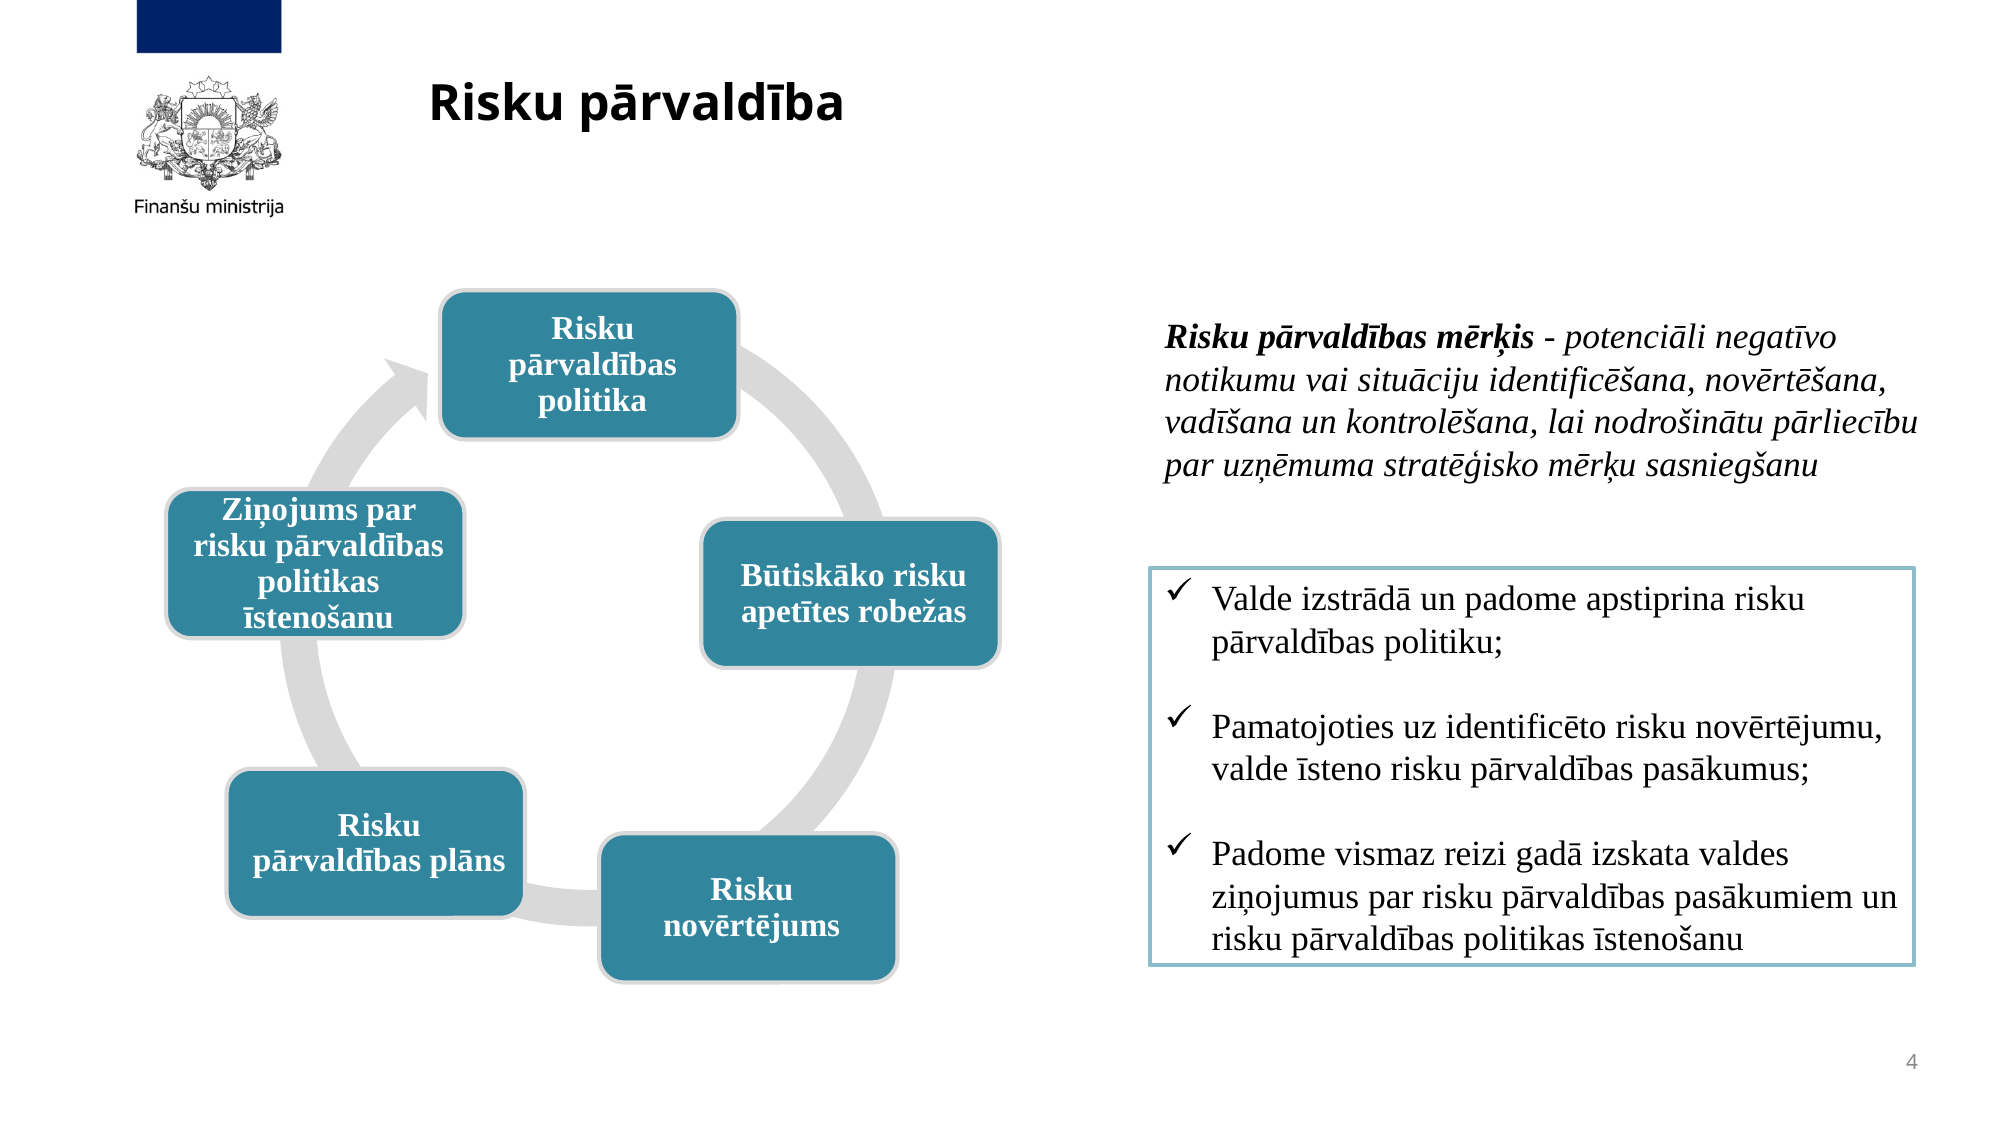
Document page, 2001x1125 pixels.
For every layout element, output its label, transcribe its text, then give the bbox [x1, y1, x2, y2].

text_box Valde izstrādā un padome apstiprina risku pārvaldības politiku; Pamatojoties uz identificēto risku novērtējumu, valde īsteno risku pārvaldības pasākumus; Padome vismaz reizi gadā izskata valdes ziņojumus par risku pārvaldības pasākumiem un risku pārvaldības politikas īstenošanu [1148, 566, 1916, 967]
title Risku pārvaldība [412, 62, 1413, 233]
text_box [165, 289, 1001, 1017]
text_box Risku pārvaldības mērķis - potenciāli negatīvo notikumu vai situāciju identificēšana, novērtēšana, vadīšana un kontrolēšana, lai nodrošinātu pārliecību par uzņēmuma stratēģisko mērķu sasniegšanu [1149, 305, 1954, 491]
picture [64, 0, 354, 322]
slide_number 4 [1841, 1037, 1934, 1088]
